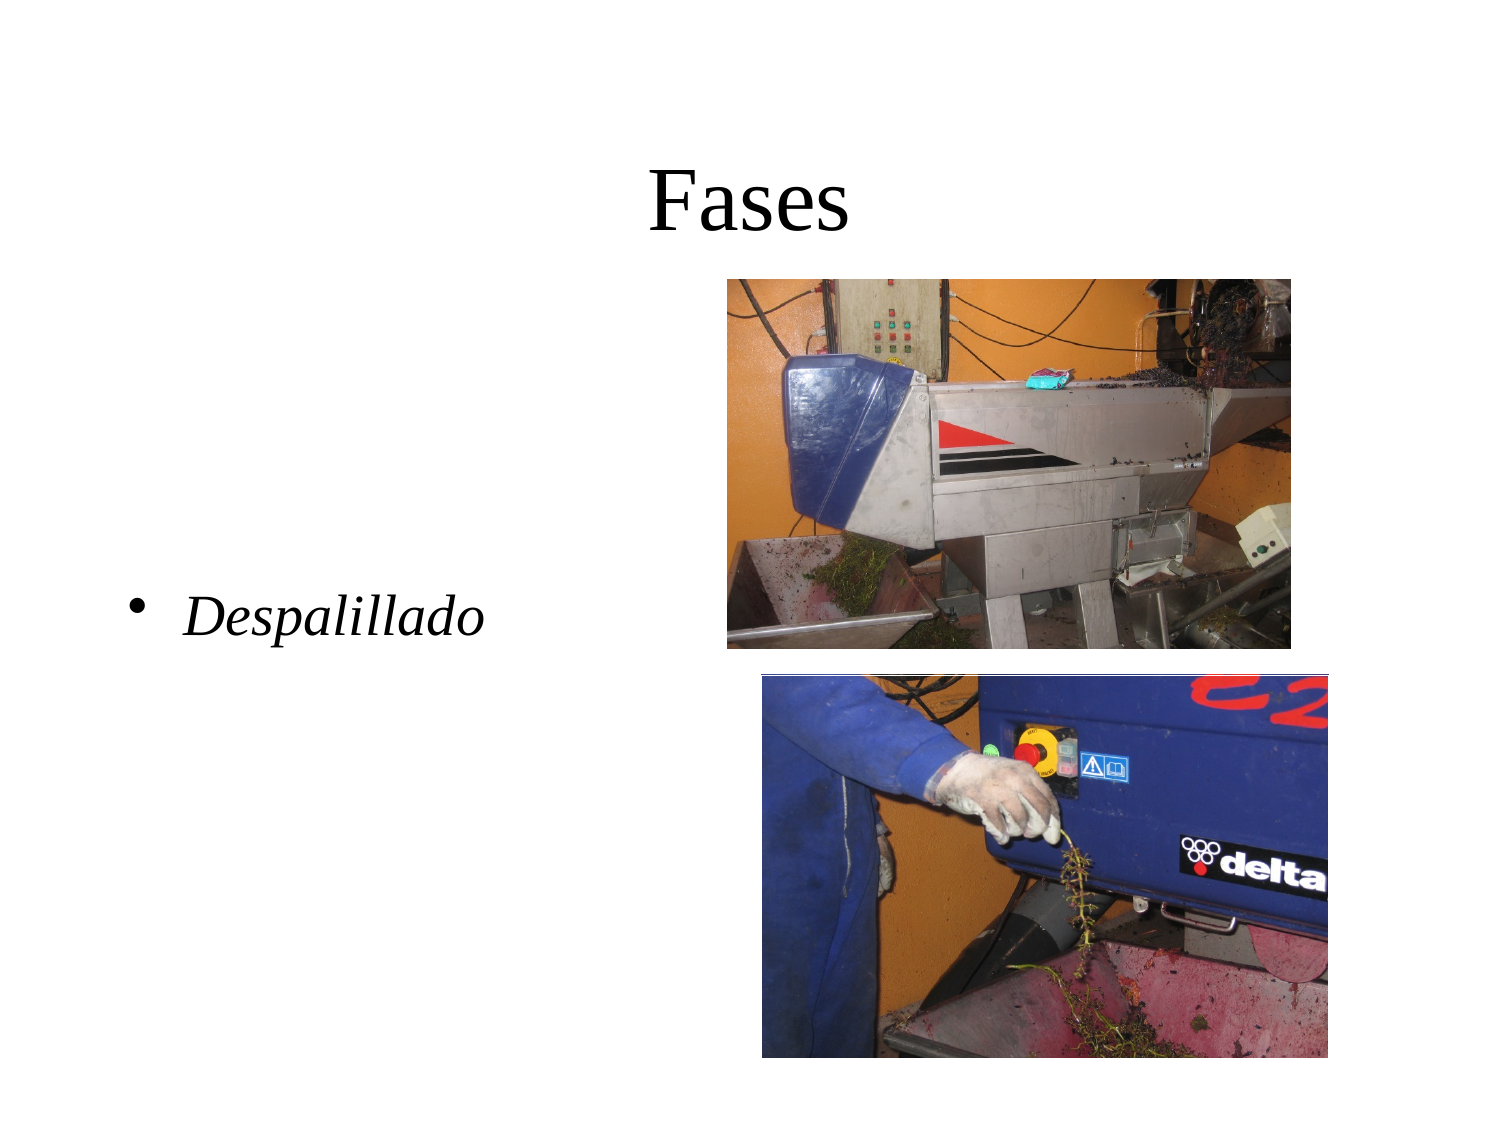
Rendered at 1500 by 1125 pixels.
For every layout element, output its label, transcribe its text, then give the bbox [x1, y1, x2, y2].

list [761, 674, 1330, 1059]
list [725, 278, 1292, 651]
title Fases [112, 99, 1388, 288]
list Despalillado [112, 324, 738, 1000]
